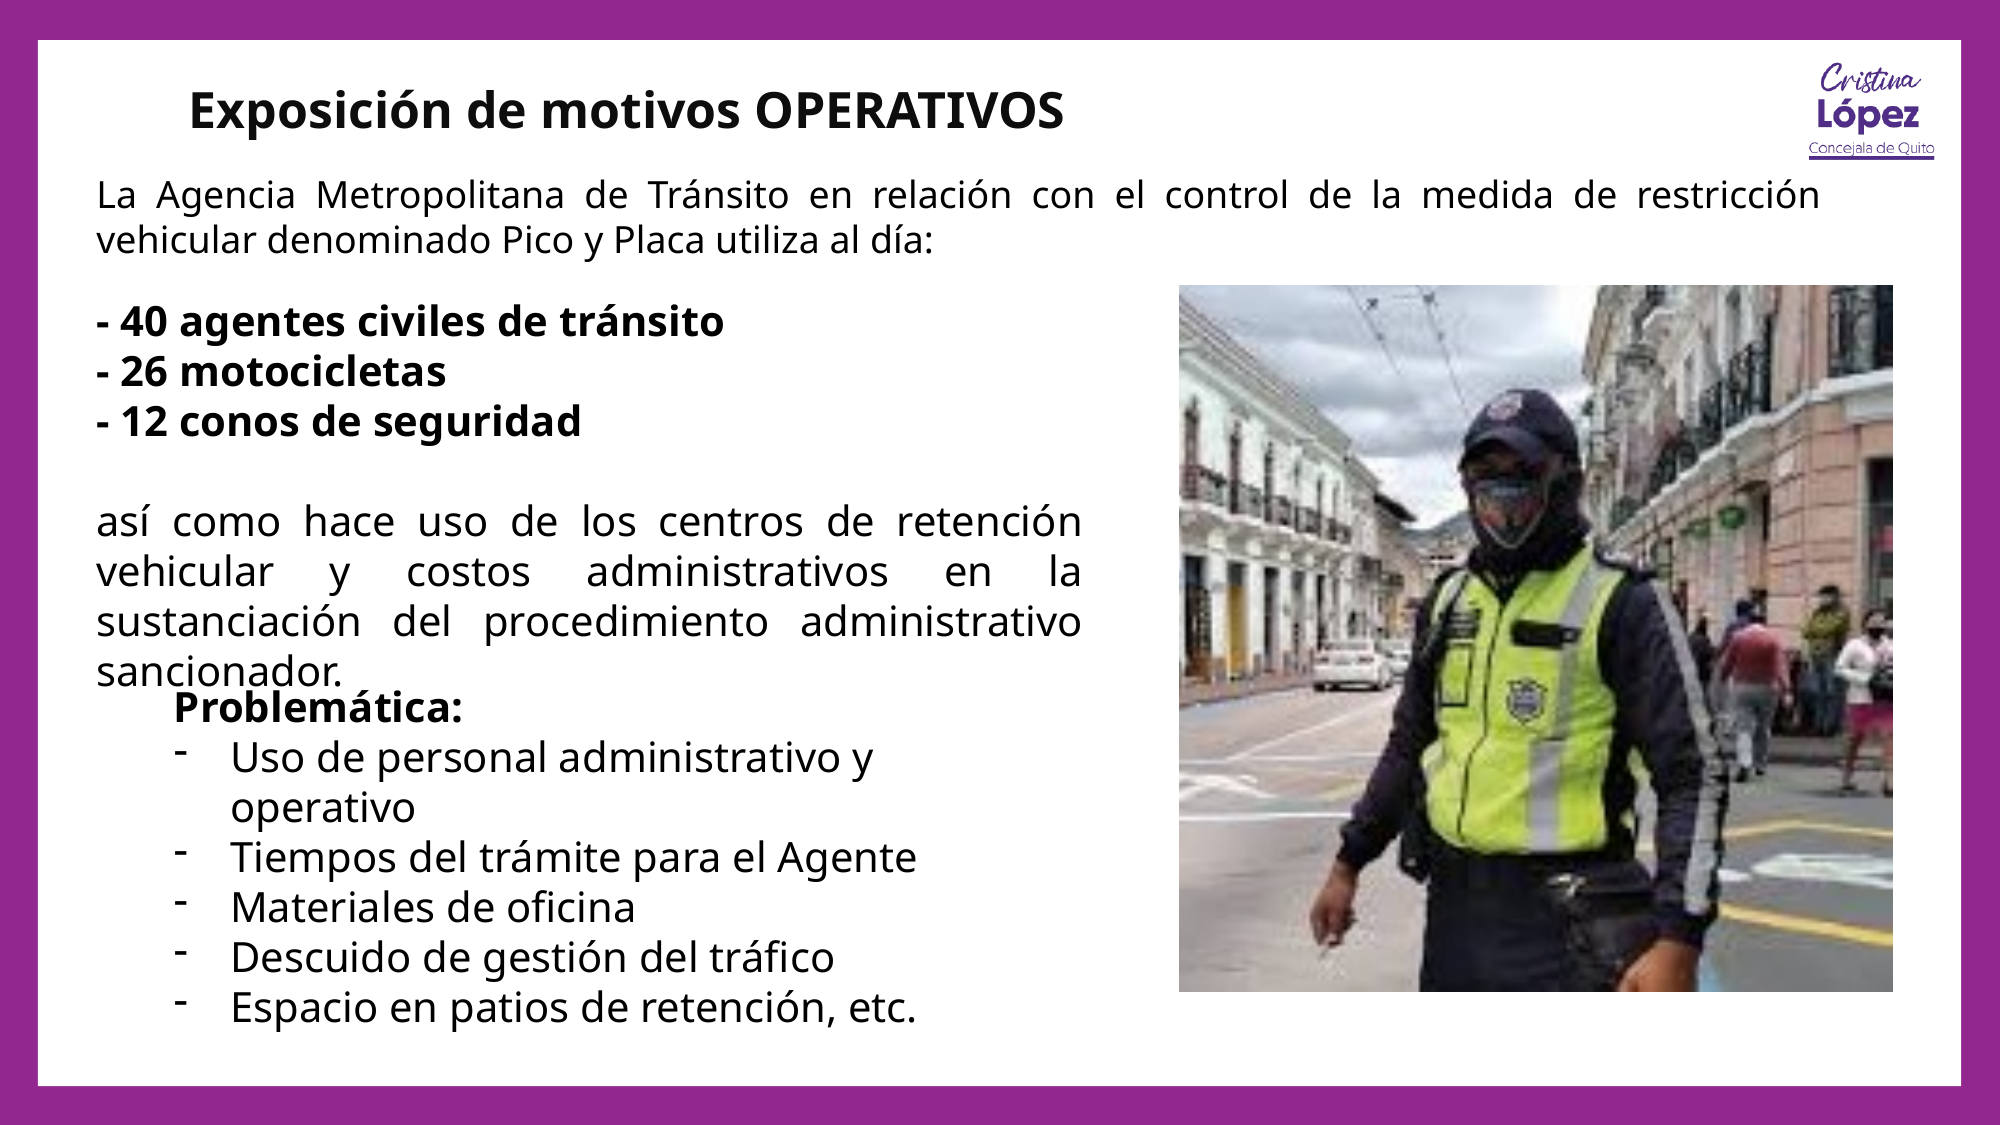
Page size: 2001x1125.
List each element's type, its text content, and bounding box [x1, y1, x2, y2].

text_box Problemática: Uso de personal administrativo y operativo Tiempos del trámite para el Agente Materiales de oficina Descuido de gestión del tráfico Espacio en patios de retención, etc. [159, 673, 1000, 1039]
text_box - 40 agentes civiles de tránsito - 26 motocicletas - 12 conos de seguridad así como hace uso de los centros de retención vehicular y costos administrativos en la sustanciación del procedimiento administrativo sancionador. [81, 287, 1099, 703]
text_box La Agencia Metropolitana de Tránsito en relación con el control de la medida de restricción vehicular denominado Pico y Placa utiliza al día: [81, 163, 1838, 269]
text_box Exposición de motivos OPERATIVOS [169, 71, 1087, 146]
picture [1178, 285, 1893, 992]
picture [1791, 51, 1944, 160]
